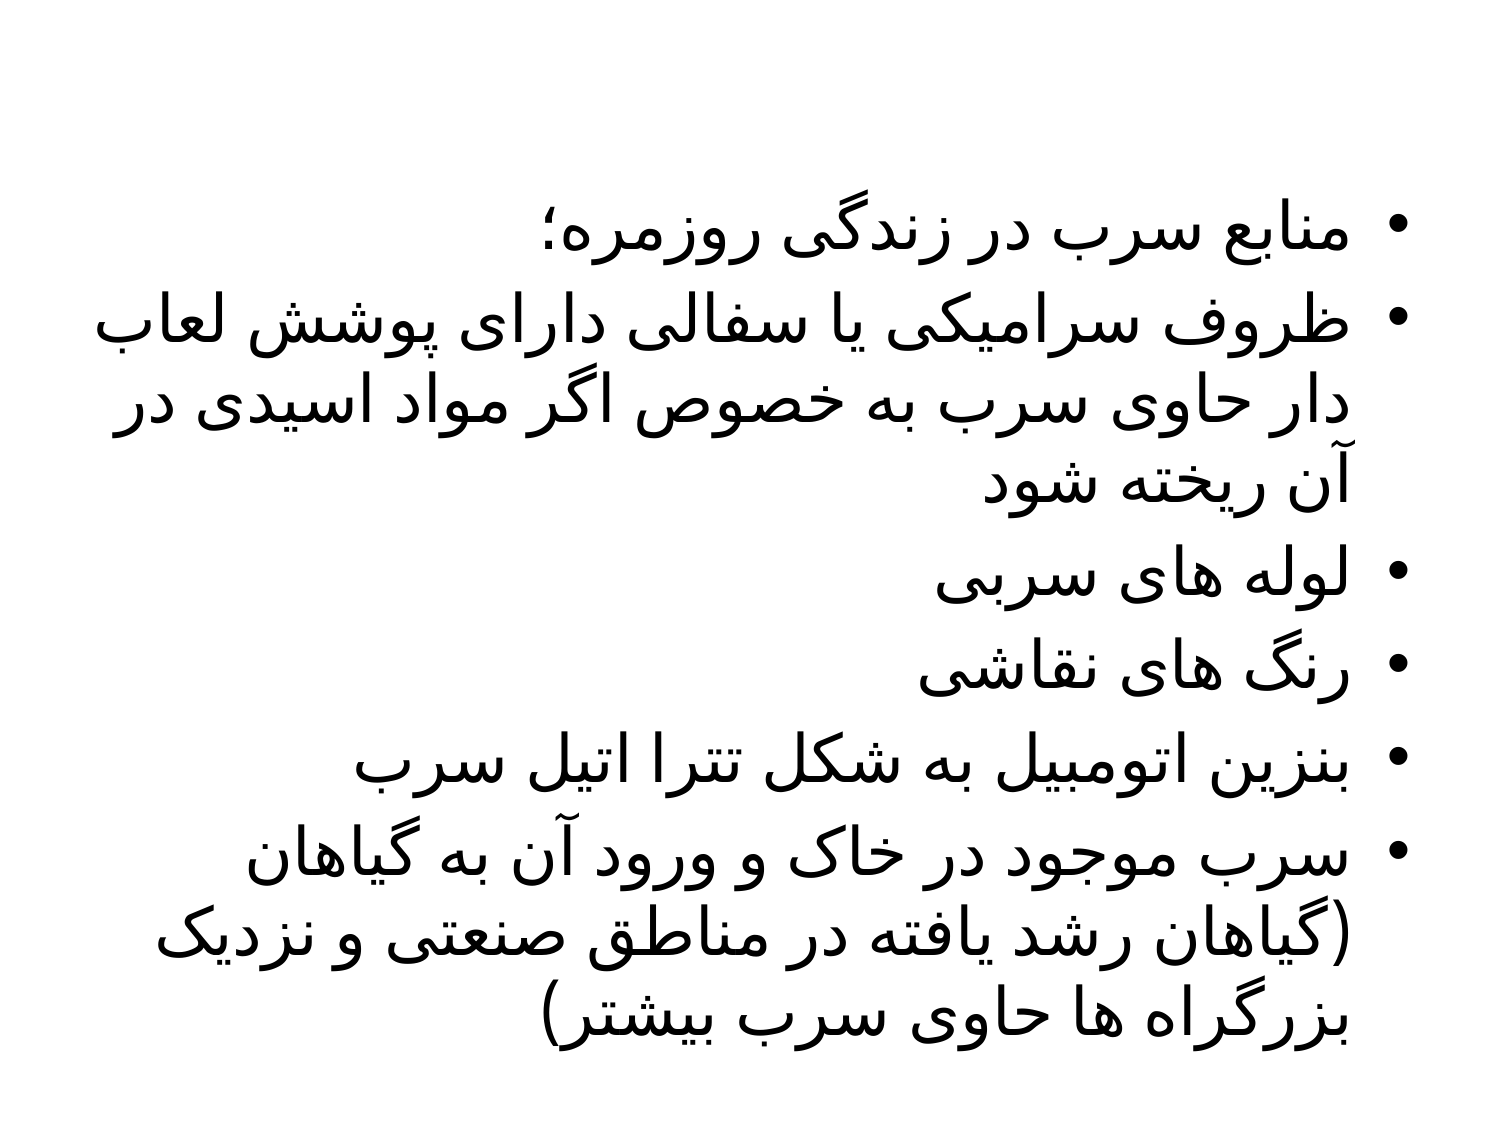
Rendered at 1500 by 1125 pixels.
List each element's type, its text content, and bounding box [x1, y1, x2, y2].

list منابع سرب در زندگی روزمره؛ ظروف سرامیکی یا سفالی دارای پوشش لعاب دار حاوی سرب به خصوص اگر مواد اسیدی در آن ریخته شود لوله های سربی رنگ های نقاشی بنزین اتومبیل به شکل تترا اتیل سرب سرب موجود در خاک و ورود آن به گیاهان (گیاهان رشد یافته در مناطق صنعتی و نزدیک بزرگراه ها حاوی سرب بیشتر) [75, 174, 1425, 1005]
